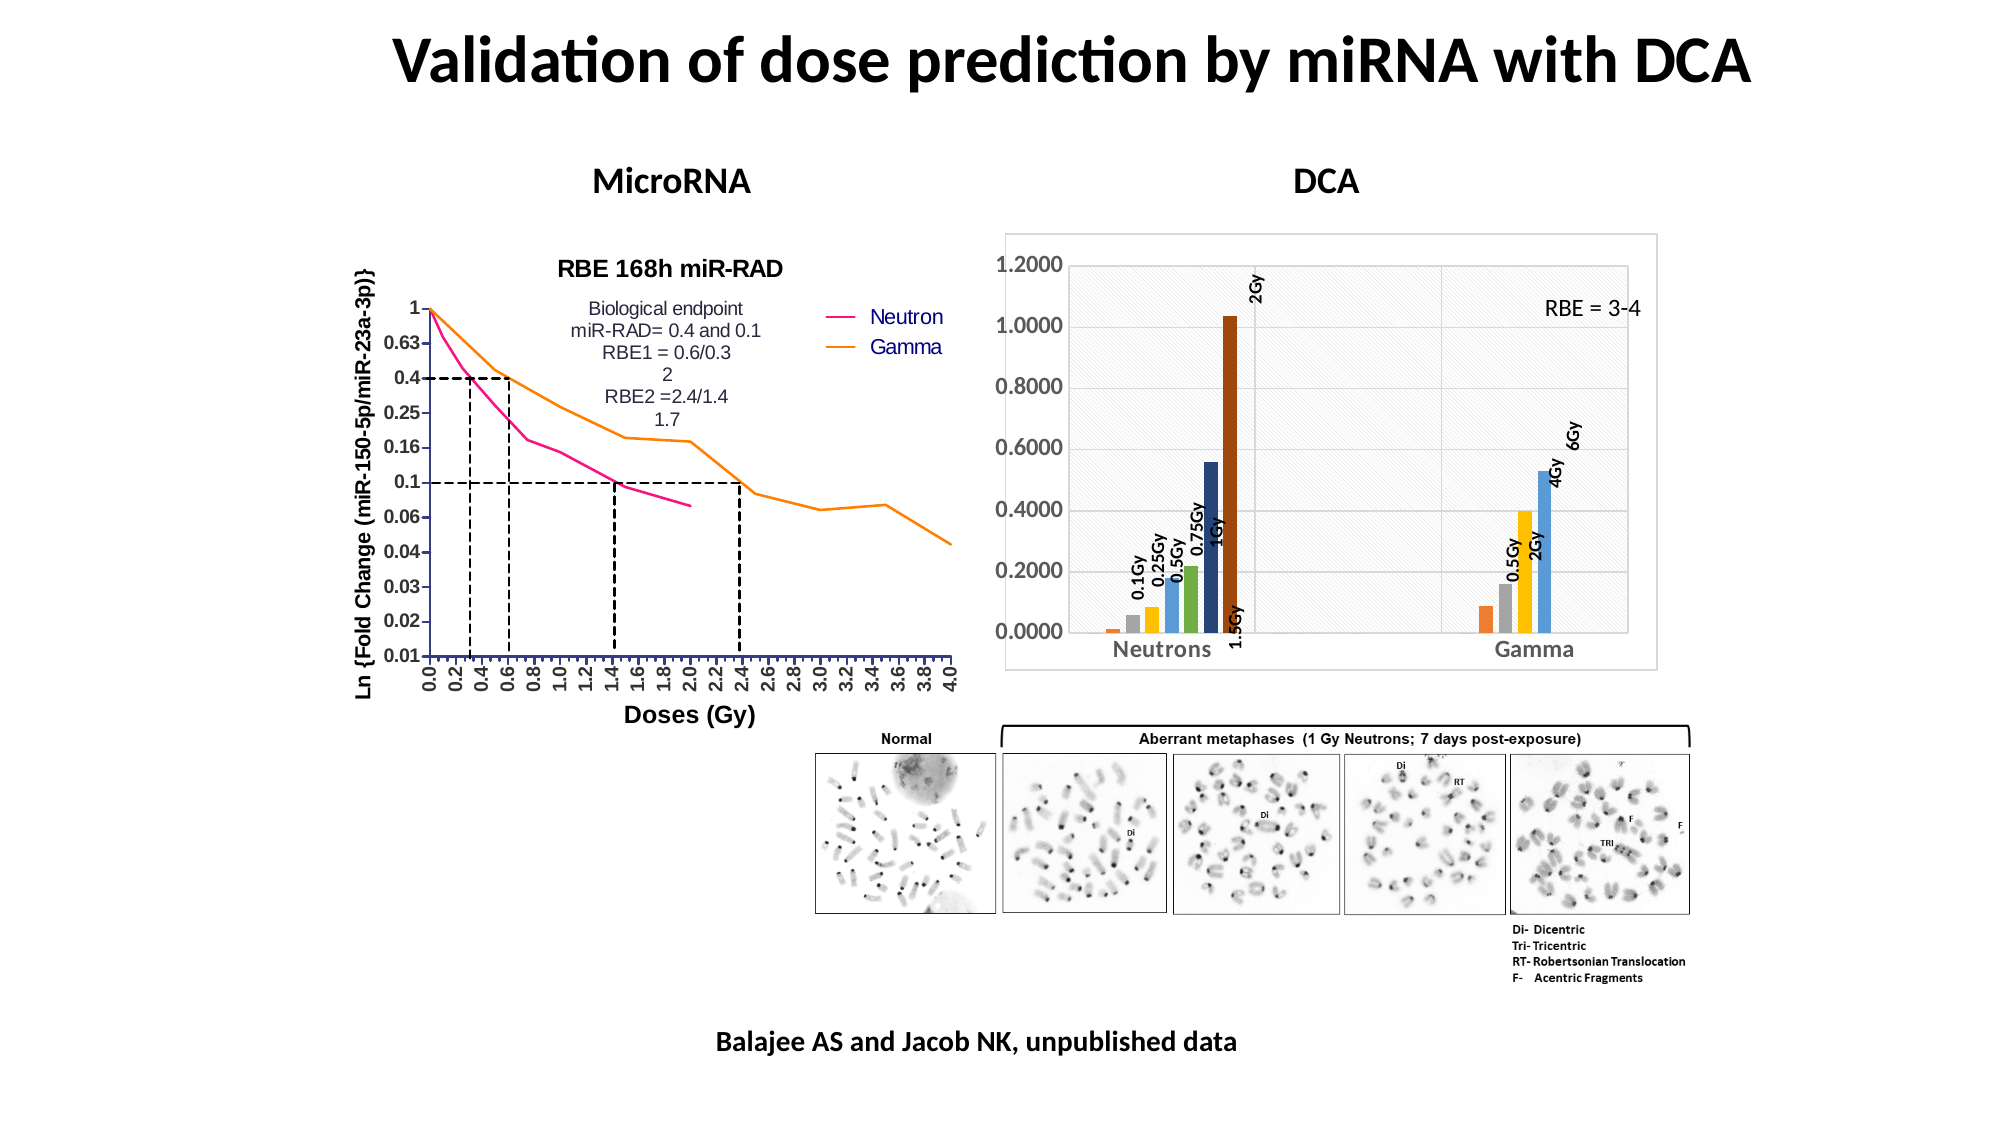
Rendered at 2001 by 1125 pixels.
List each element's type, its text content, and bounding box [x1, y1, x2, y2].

text_box Validation of dose prediction by miRNA with DCA [377, 8, 1768, 103]
text_box MicroRNA DCA [577, 148, 1377, 208]
picture [299, 195, 1696, 988]
text_box Balajee AS and Jacob NK, unpublished data [701, 1014, 1253, 1065]
chart [995, 233, 1658, 671]
